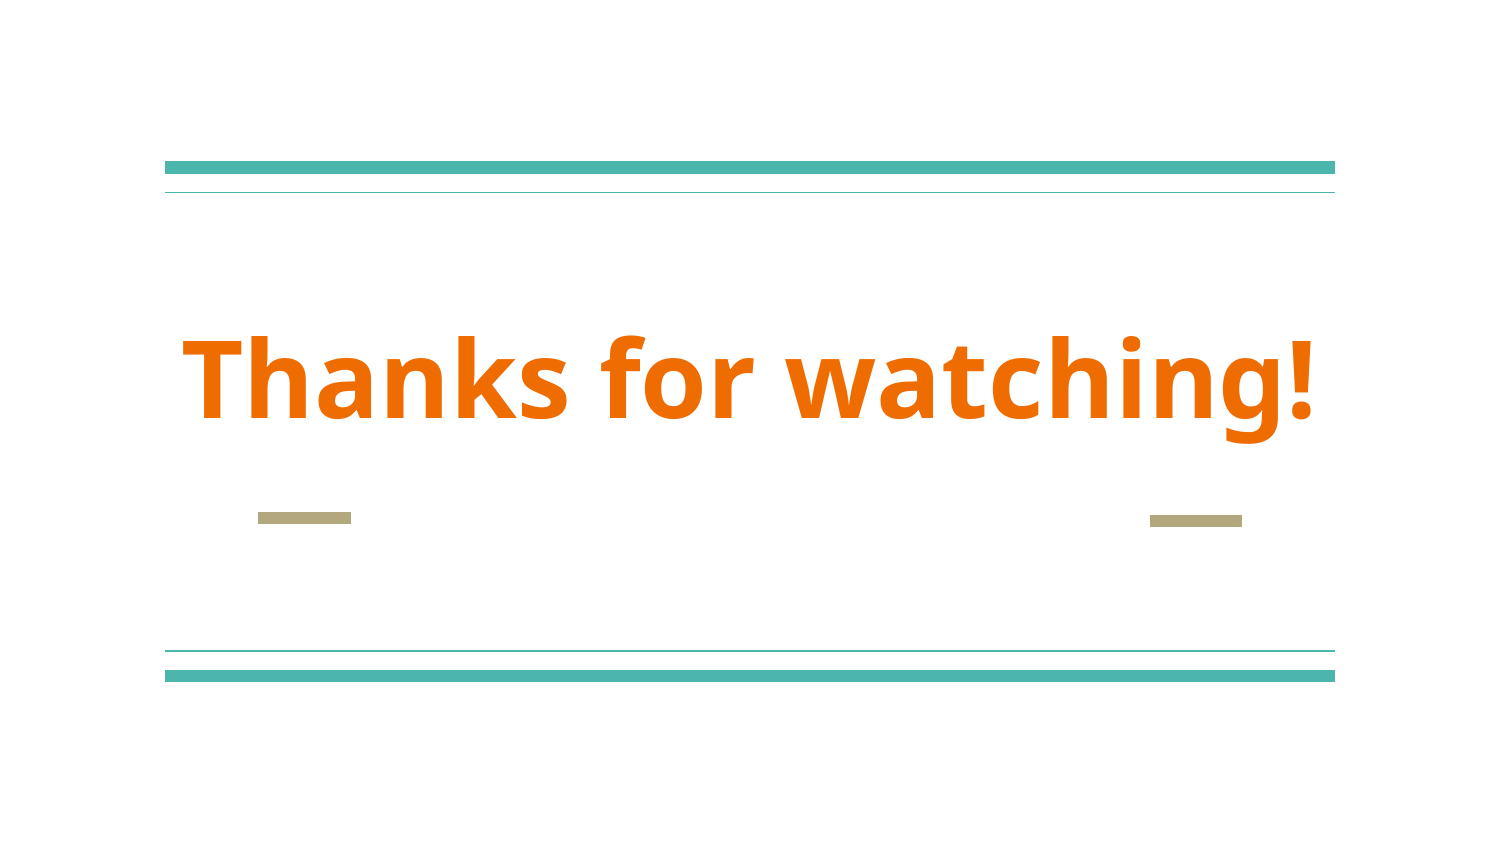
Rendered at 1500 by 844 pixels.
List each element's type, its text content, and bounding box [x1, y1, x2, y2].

title Thanks for watching! [164, 287, 1336, 456]
